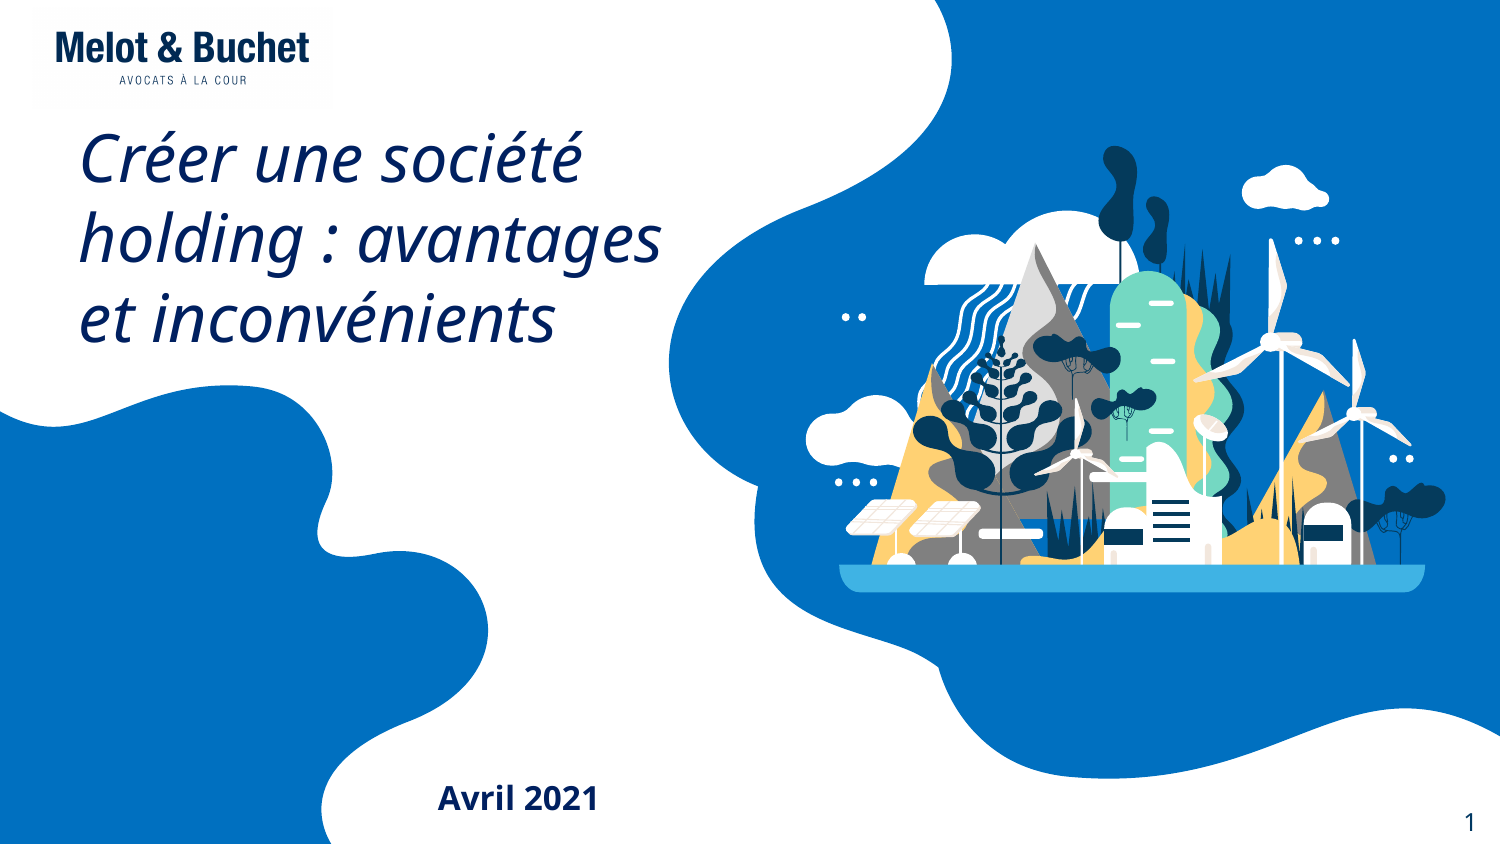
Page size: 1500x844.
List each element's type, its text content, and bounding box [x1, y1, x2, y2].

title Créer une société holding : avantages et inconvénients [63, 66, 682, 371]
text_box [805, 145, 1452, 593]
text_box 1 [1448, 798, 1500, 844]
subtitle Avril 2021 [422, 761, 892, 835]
picture [31, 7, 333, 110]
